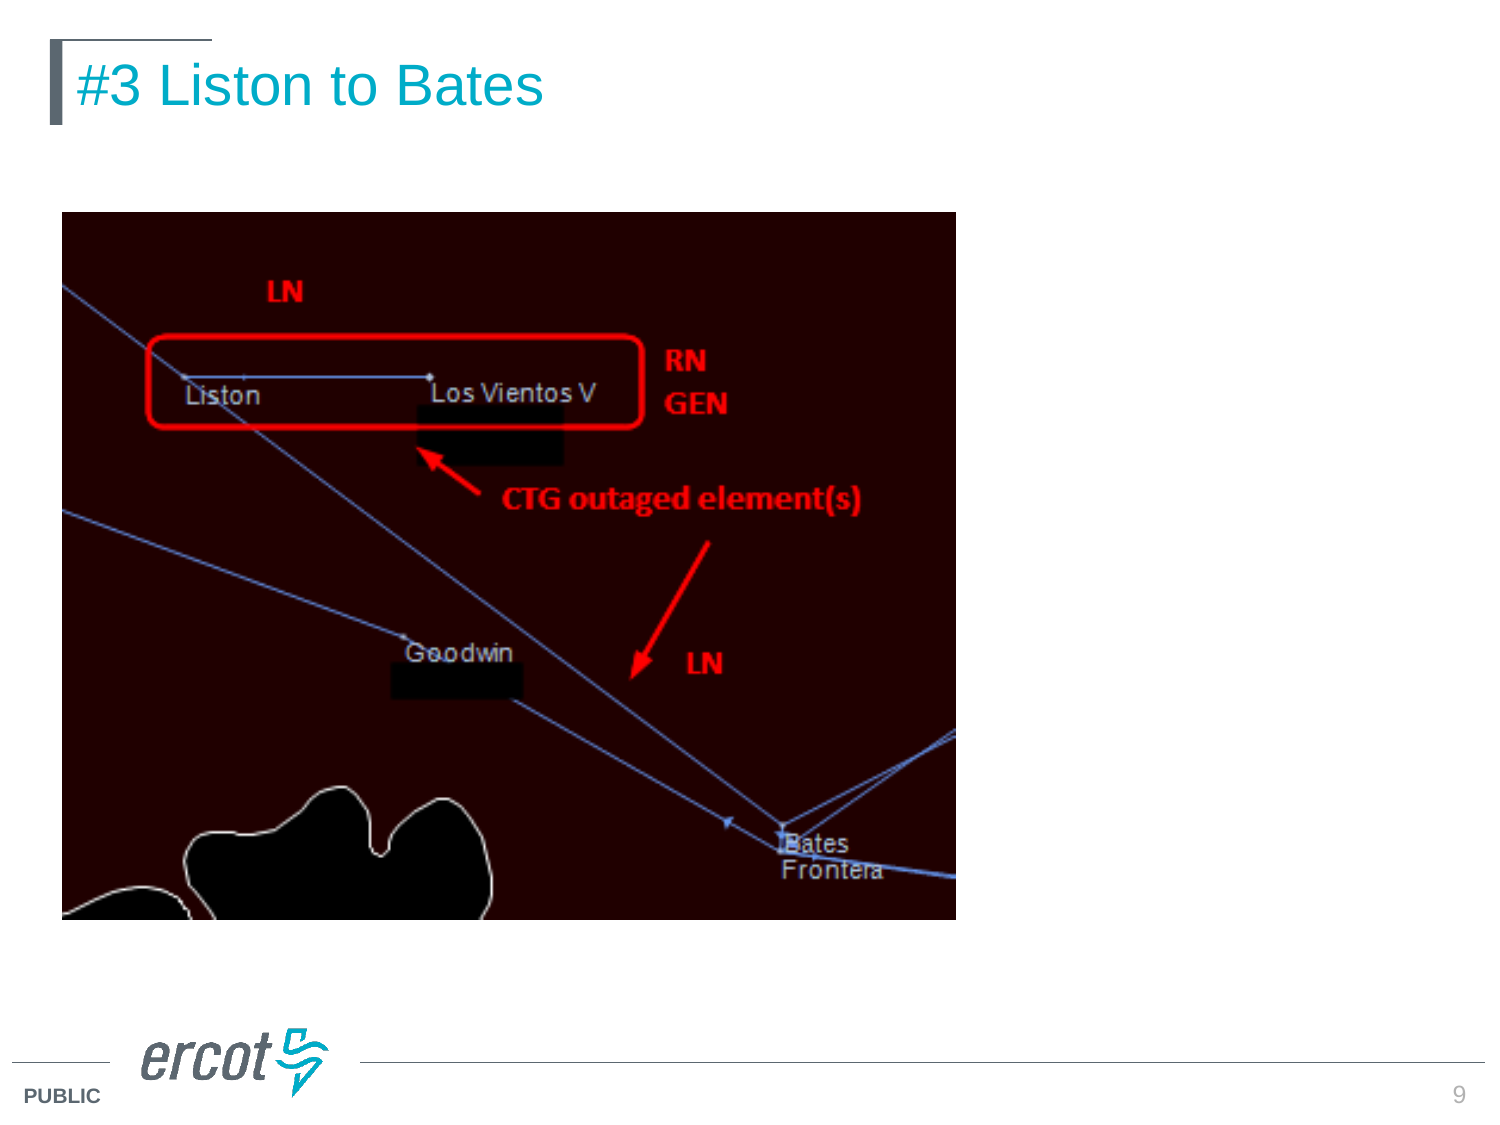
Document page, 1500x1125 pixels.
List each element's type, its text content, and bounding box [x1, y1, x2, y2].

title #3 Liston to Bates [62, 39, 1450, 228]
slide_number 9 [1437, 1076, 1475, 1112]
picture [62, 212, 956, 920]
picture [137, 1024, 332, 1100]
